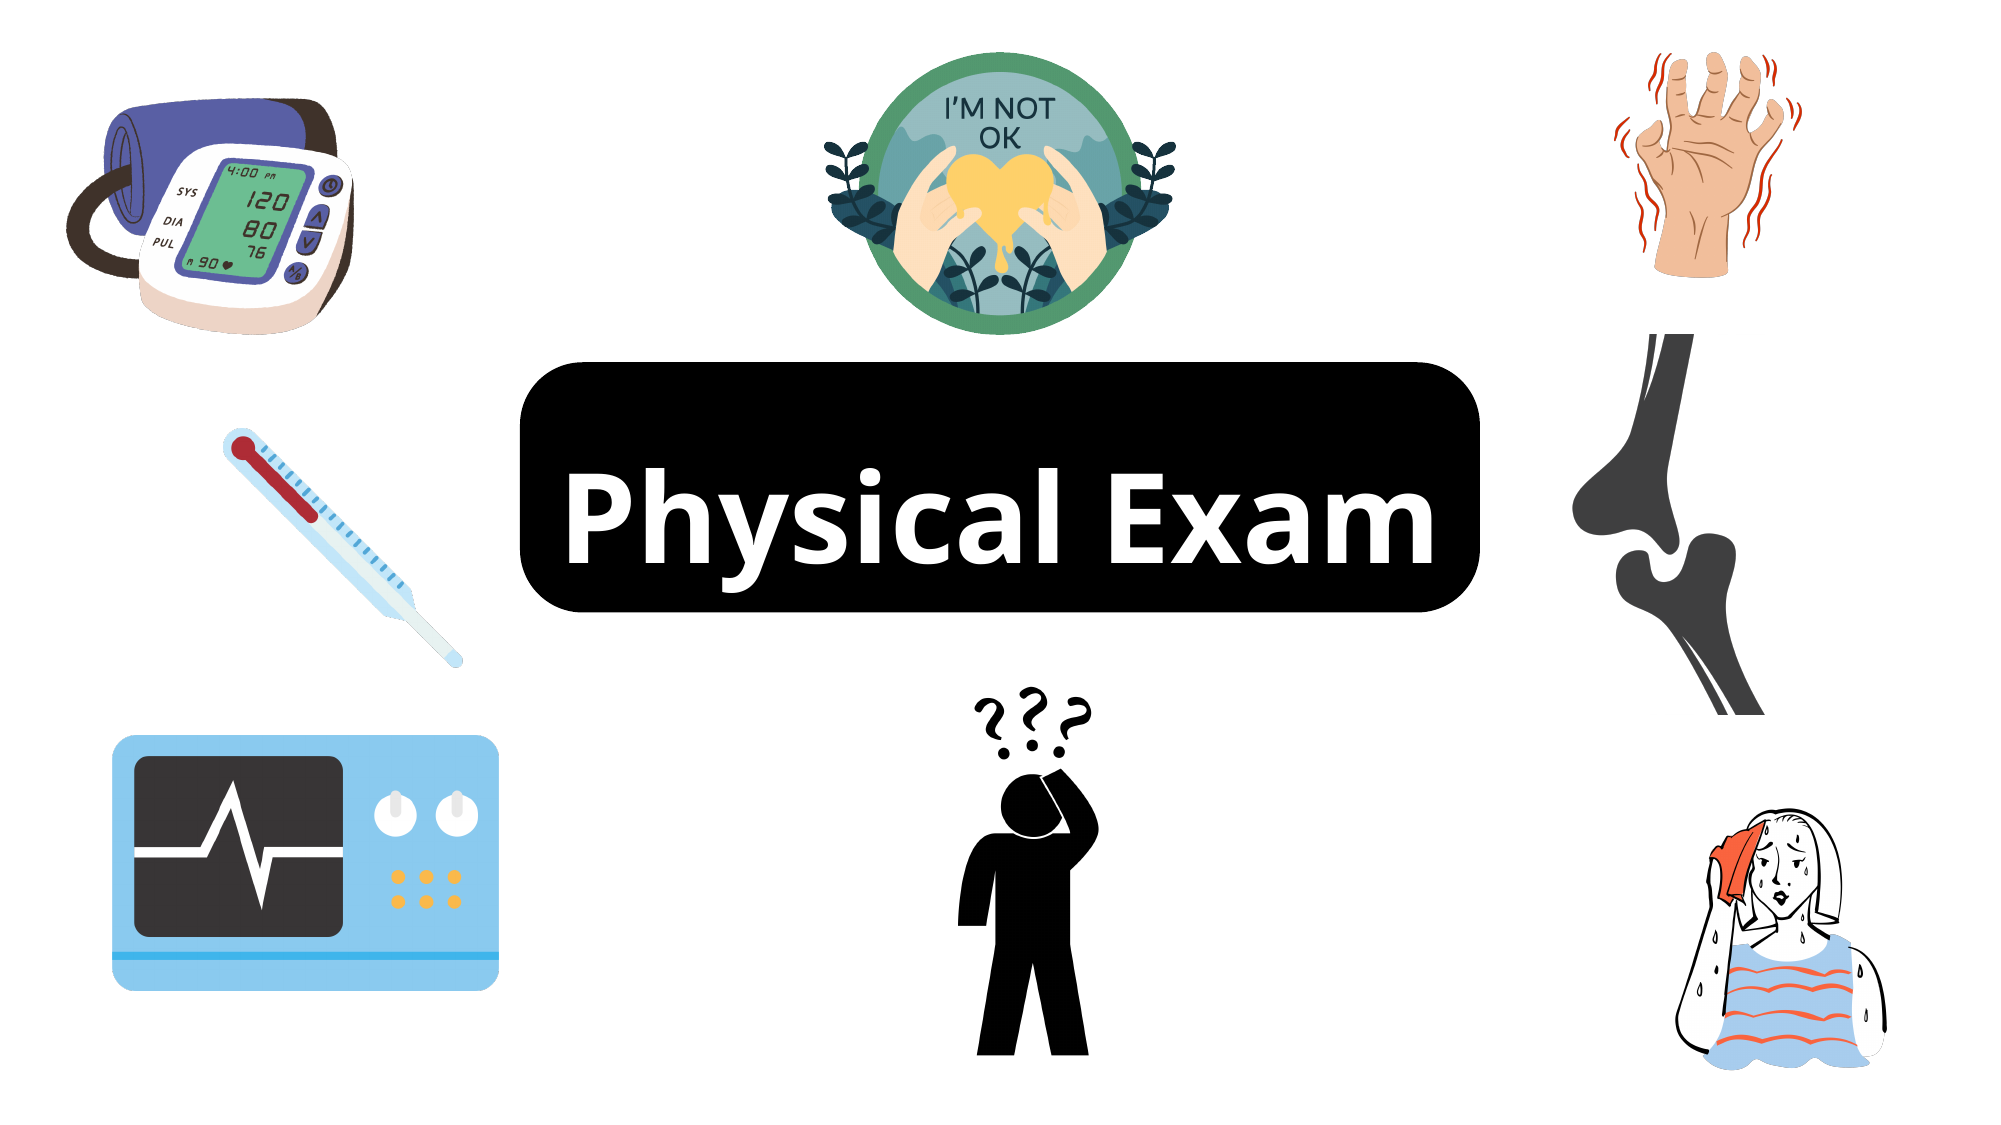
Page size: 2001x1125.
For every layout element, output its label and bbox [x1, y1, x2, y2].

picture [1614, 51, 1802, 278]
picture [220, 425, 463, 668]
picture [824, 51, 1176, 335]
picture [958, 686, 1103, 1057]
text_box [519, 232, 1481, 736]
picture [65, 98, 354, 335]
picture [1674, 808, 1888, 1072]
picture [112, 734, 499, 991]
picture [1570, 334, 1766, 716]
